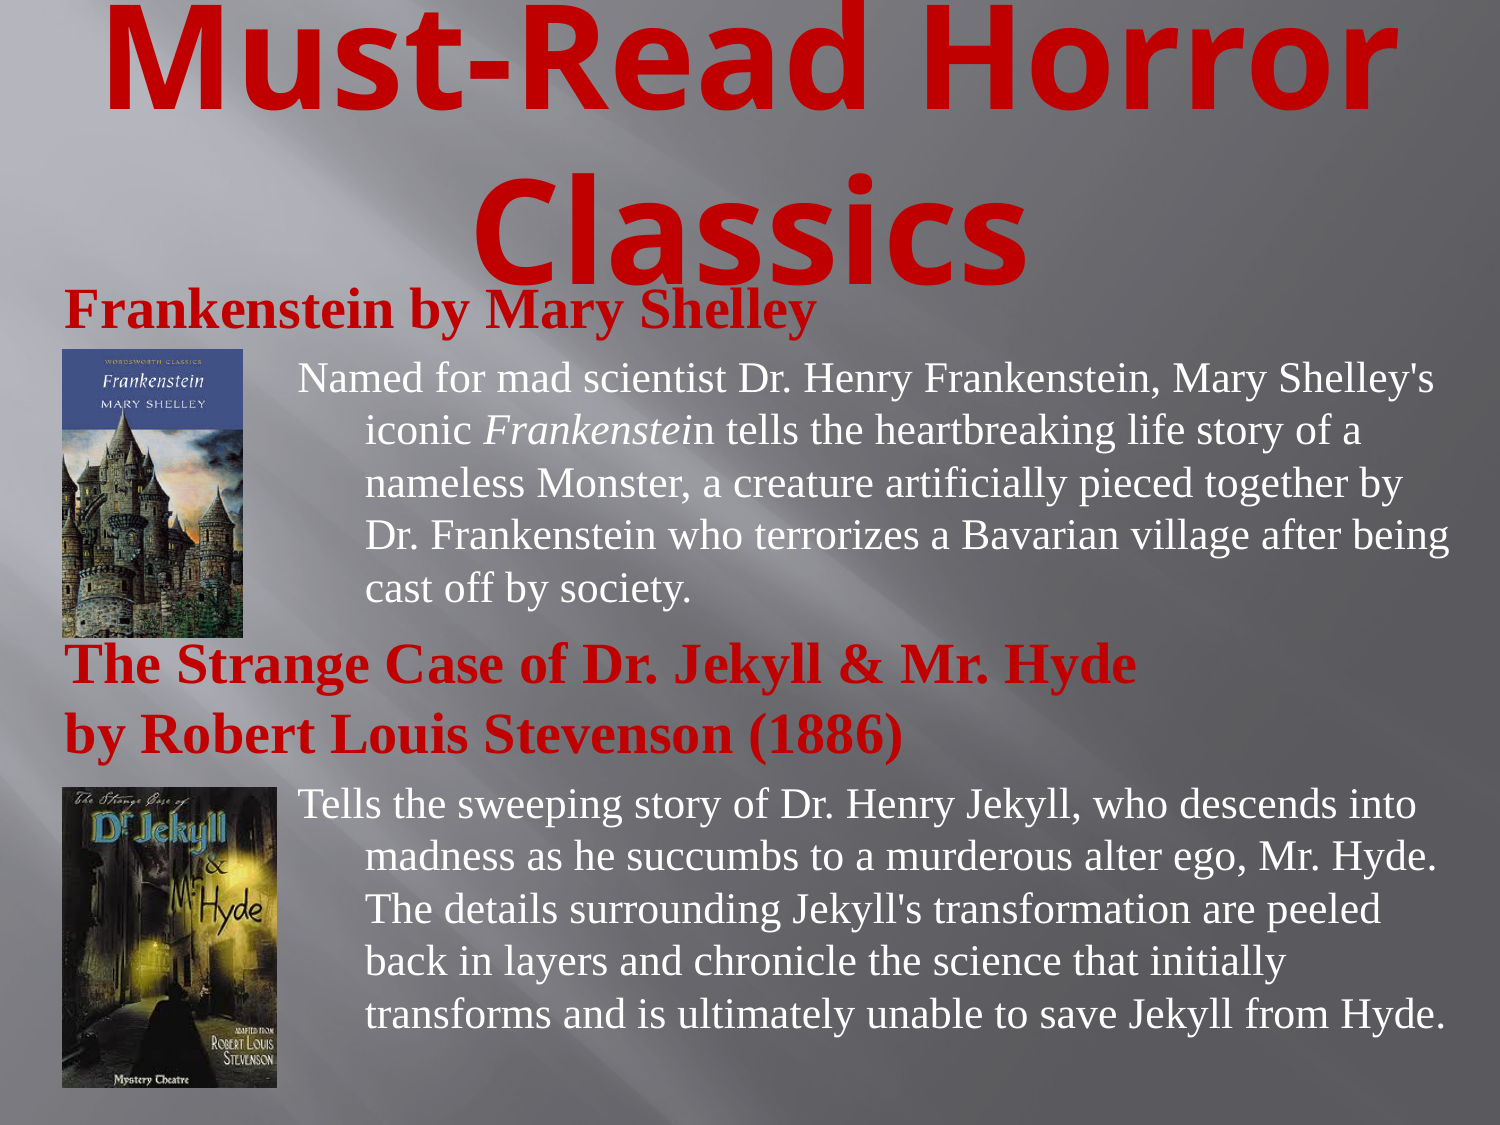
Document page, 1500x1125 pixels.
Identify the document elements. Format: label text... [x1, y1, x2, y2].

picture [62, 349, 243, 638]
title Must-Read Horror Classics [75, 45, 1425, 233]
list Frankenstein by Mary Shelley Named for mad scientist Dr. Henry Frankenstein, Mary Shelley's iconic Frankenstein tells the heartbreaking life story of a nameless Monster, a creature artificially pieced together by Dr. Frankenstein who terrorizes a Bavarian village after being cast off by society. The Strange Case of Dr. Jekyll & Mr. Hyde by Robert Louis Stevenson (1886) Tells the sweeping story of Dr. Henry Jekyll, who descends into madness as he succumbs to a murderous alter ego, Mr. Hyde. The details surrounding Jekyll's transformation are peeled back in layers and chronicle the science that initially transforms and is ultimately unable to save Jekyll from Hyde. [50, 262, 1475, 1075]
picture [62, 787, 277, 1088]
